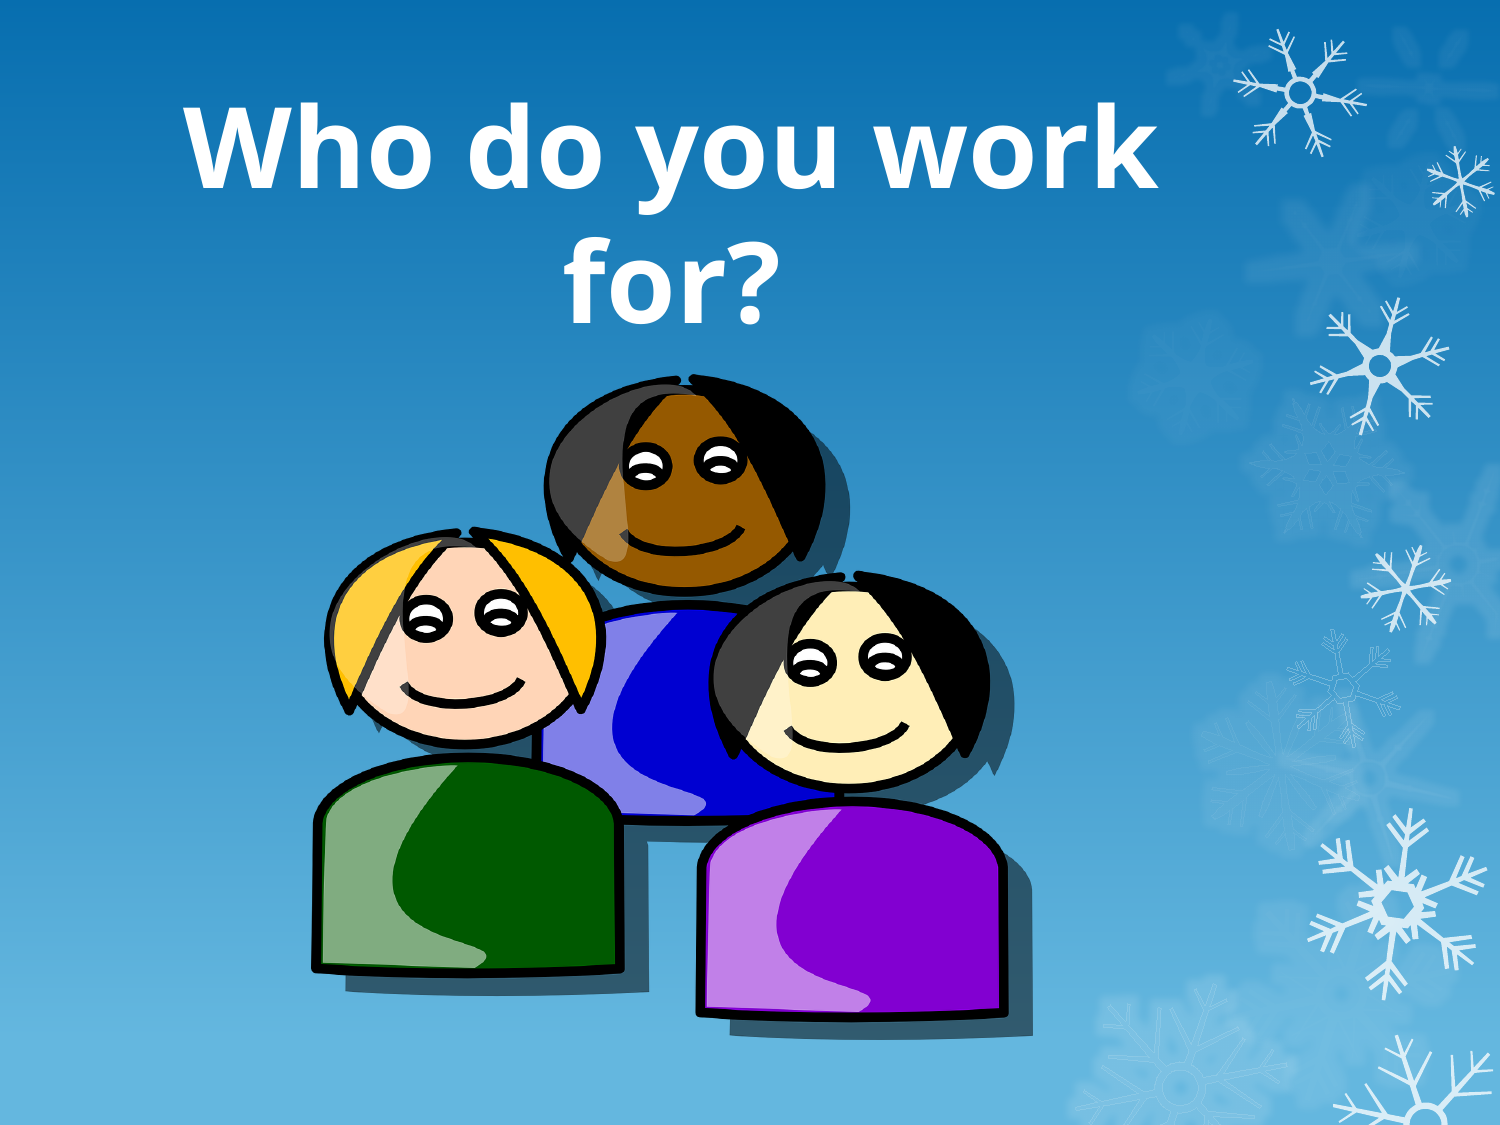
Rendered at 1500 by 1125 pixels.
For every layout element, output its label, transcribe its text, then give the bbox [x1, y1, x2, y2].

title Who do you work for? [87, 87, 1257, 240]
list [310, 374, 1033, 1041]
